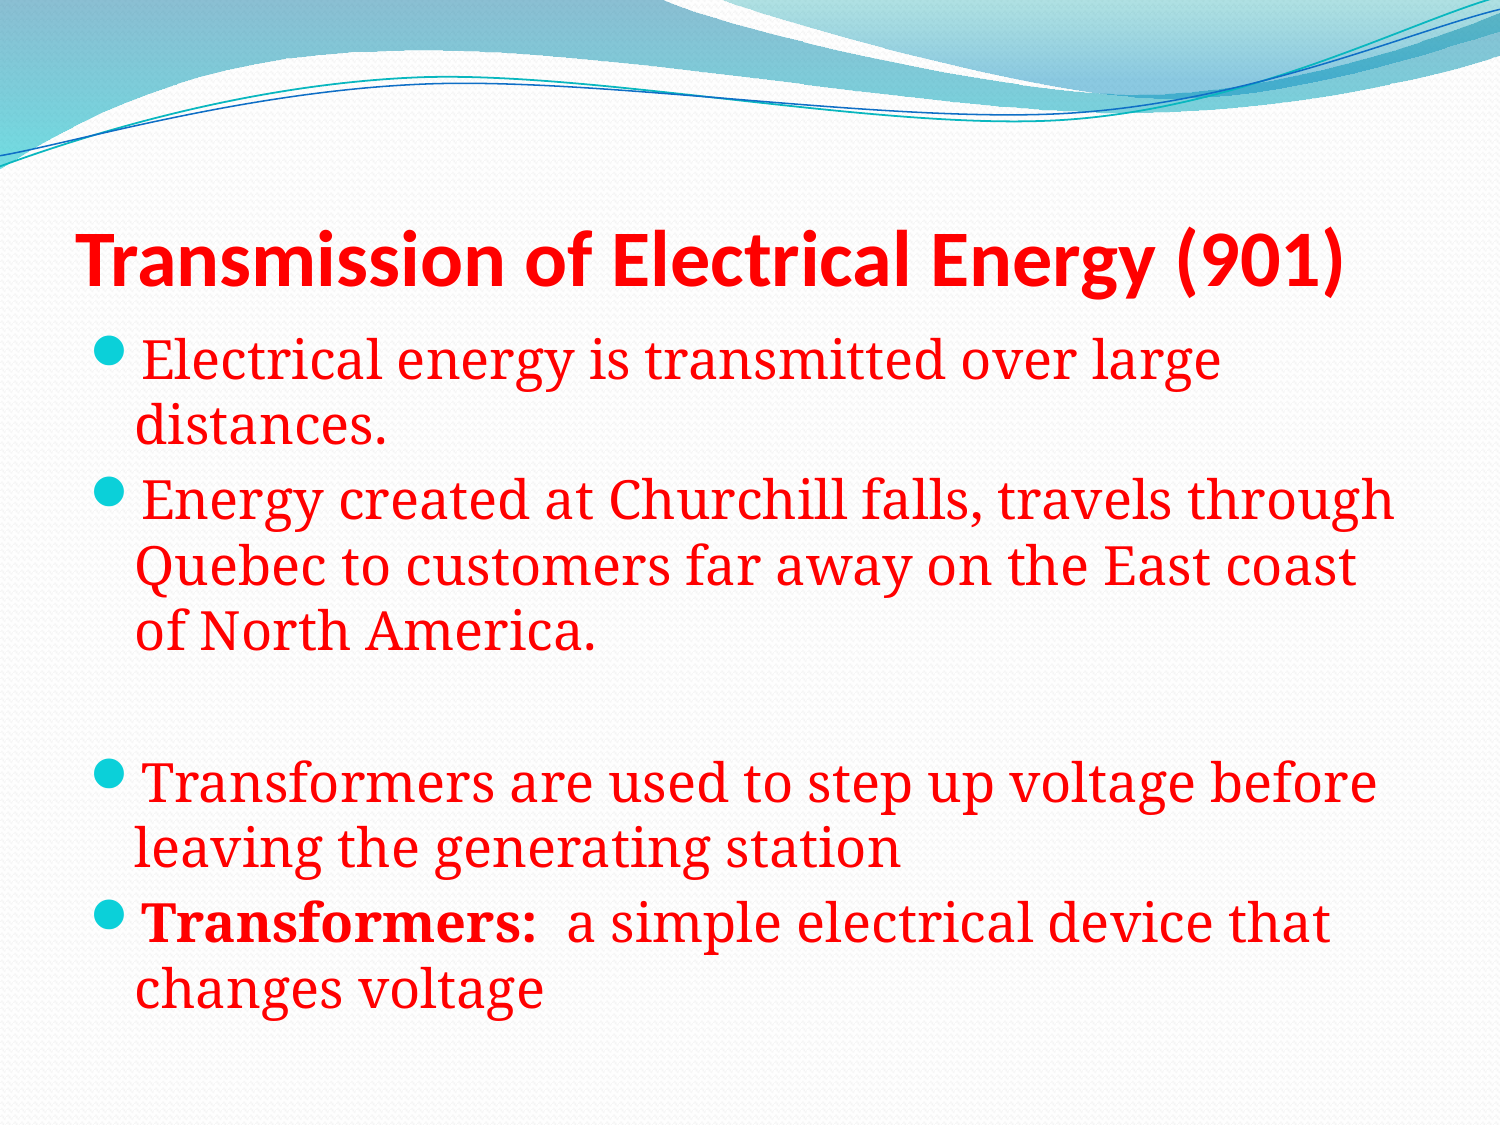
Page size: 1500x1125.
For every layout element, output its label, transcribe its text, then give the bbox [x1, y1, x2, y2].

title Transmission of Electrical Energy (901) [75, 115, 1425, 303]
list Electrical energy is transmitted over large distances. Energy created at Churchill falls, travels through Quebec to customers far away on the East coast of North America. Transformers are used to step up voltage before leaving the generating station Transformers: a simple electrical device that changes voltage [75, 317, 1425, 1038]
